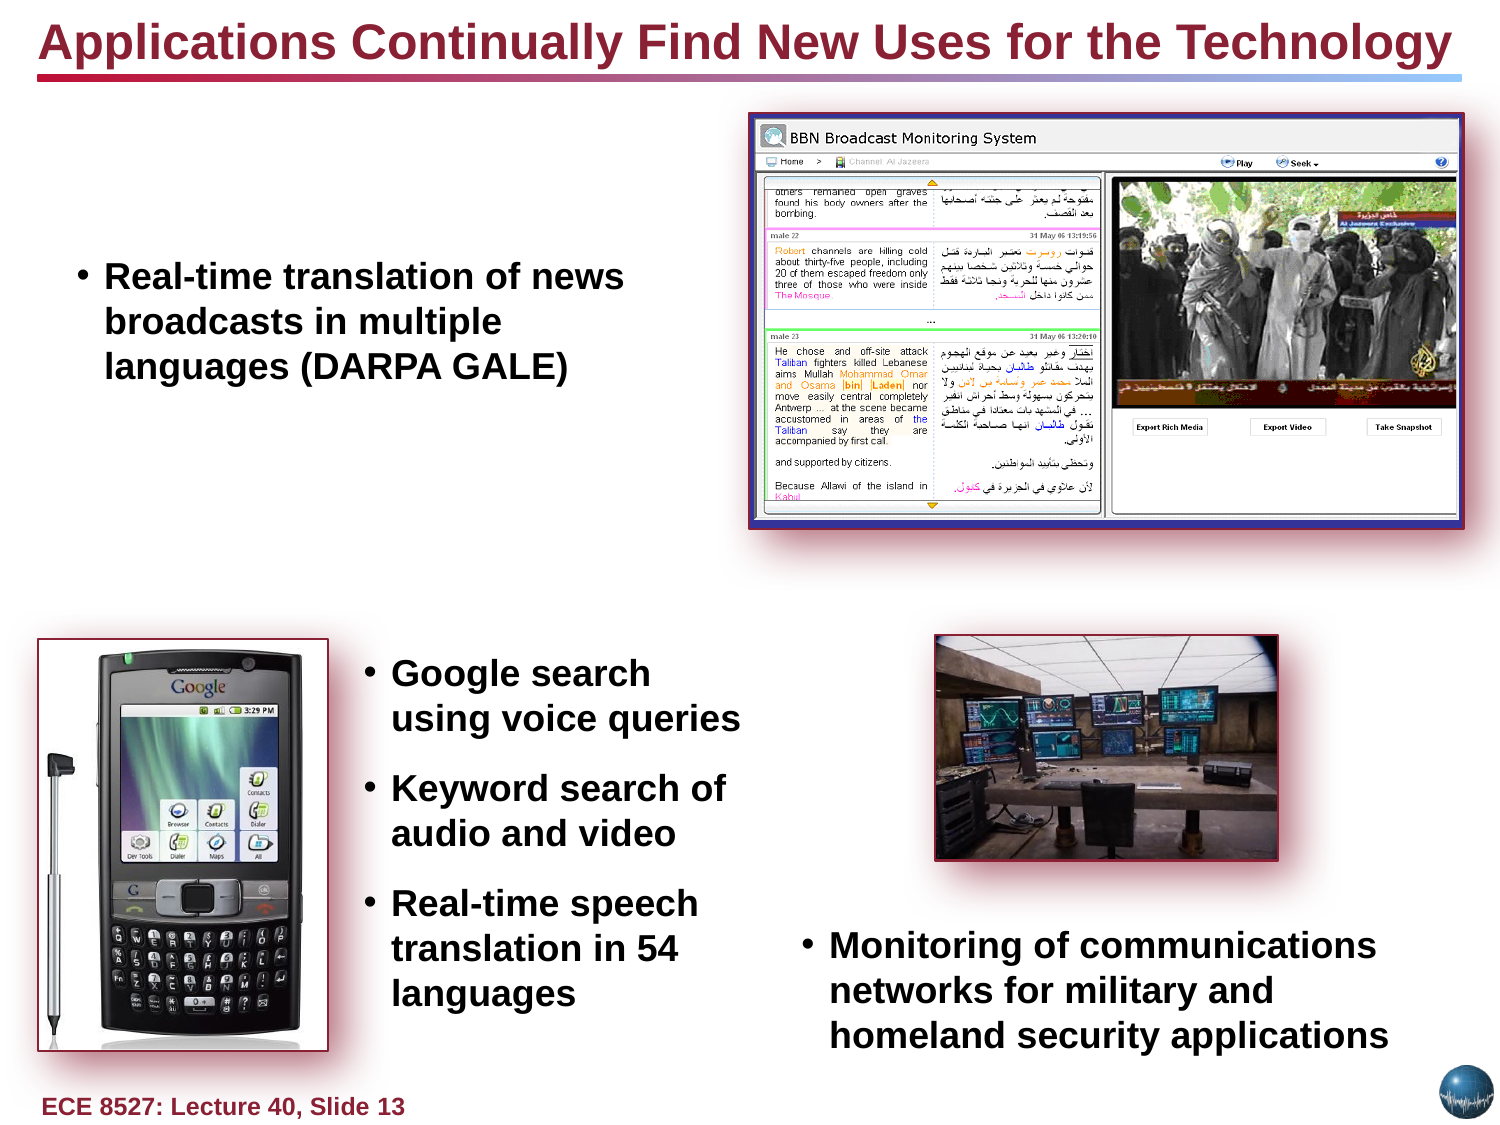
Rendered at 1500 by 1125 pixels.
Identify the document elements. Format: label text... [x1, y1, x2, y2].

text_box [76, 113, 1463, 528]
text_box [38, 640, 751, 1051]
text_box Applications Continually Find New Uses for the Technology [37, 9, 1463, 70]
picture [1439, 1065, 1494, 1119]
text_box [801, 635, 1411, 1058]
